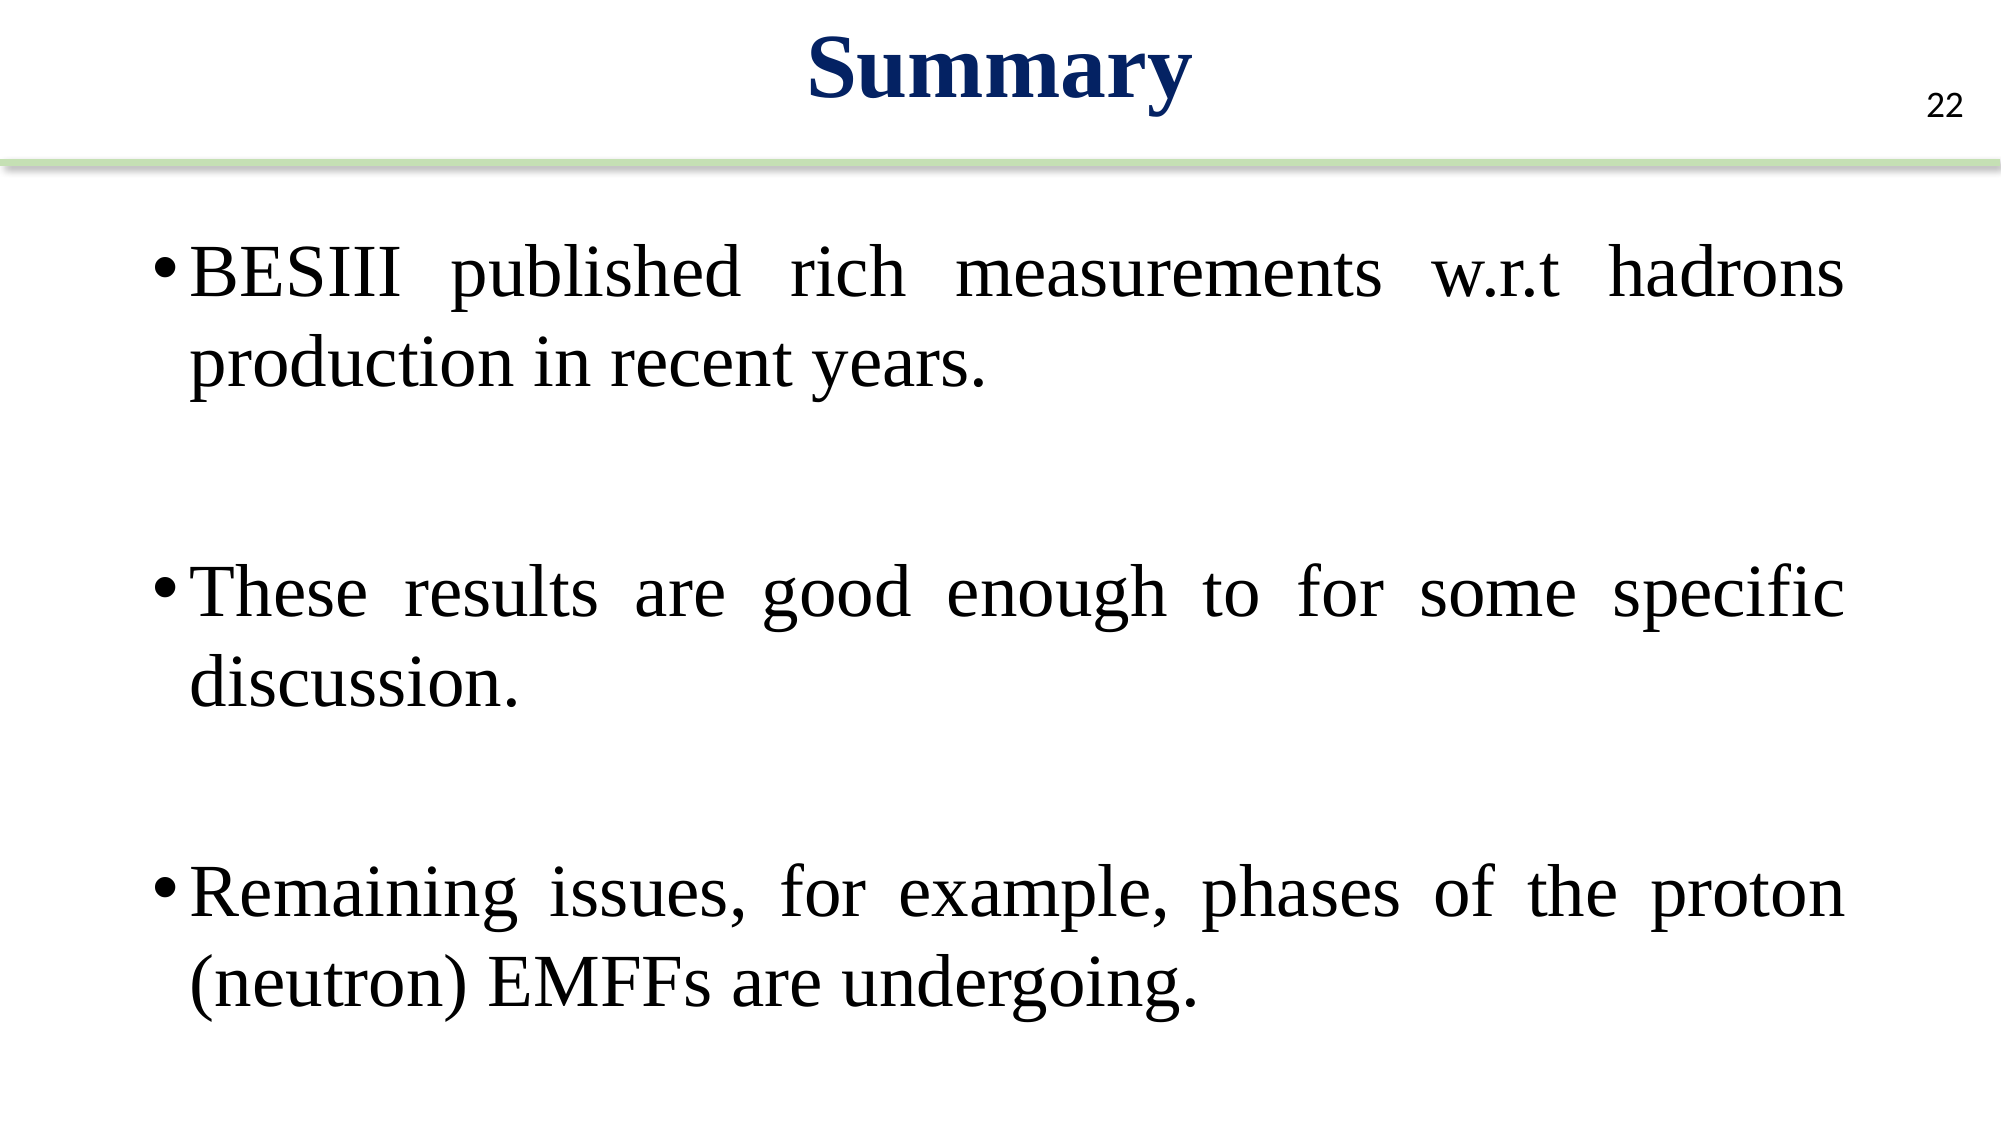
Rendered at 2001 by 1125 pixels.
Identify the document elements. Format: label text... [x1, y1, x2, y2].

title Summary [137, 3, 1863, 134]
list BESIII published rich measurements w.r.t hadrons production in recent years. These results are good enough to for some specific discussion. Remaining issues, for example, phases of the proton (neutron) EMFFs are undergoing. [137, 213, 1863, 1089]
